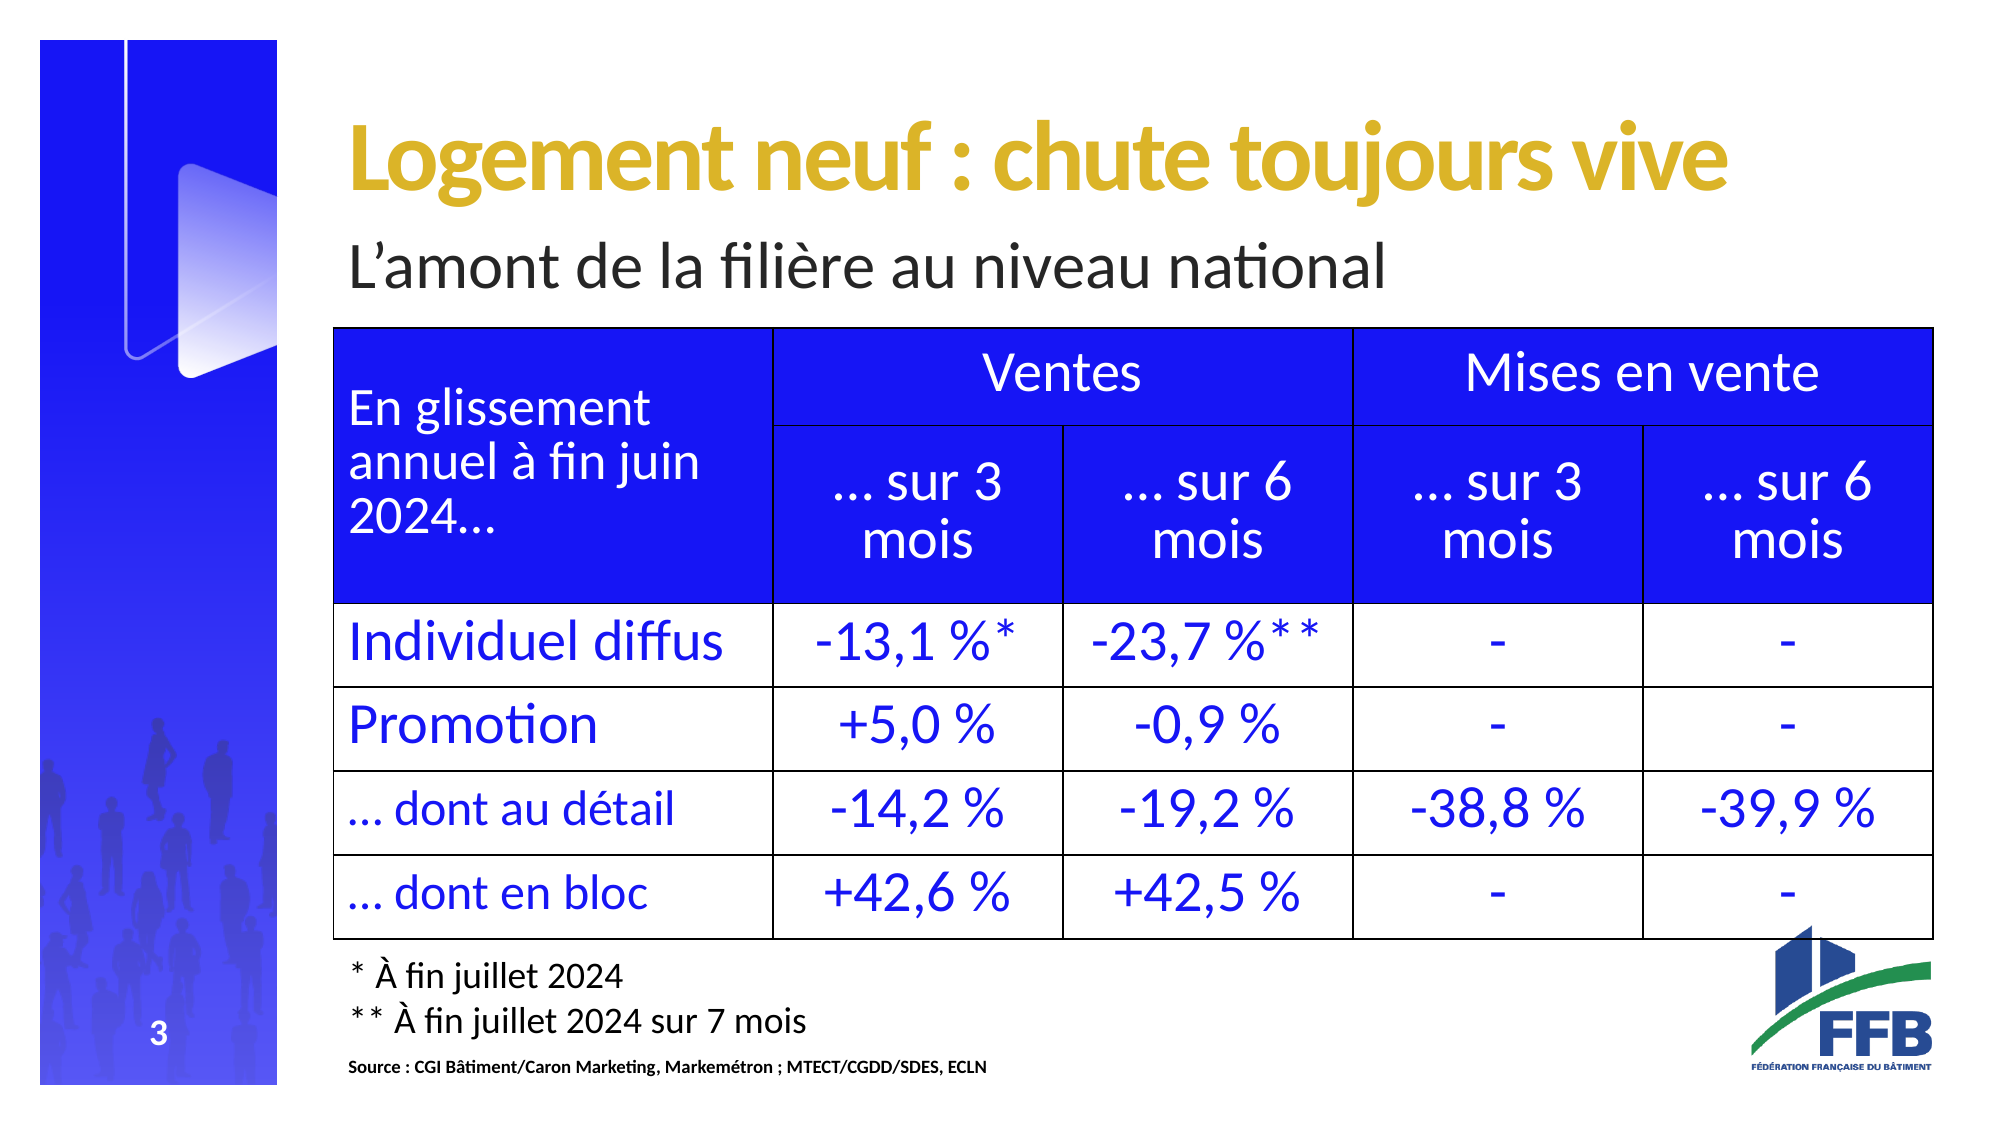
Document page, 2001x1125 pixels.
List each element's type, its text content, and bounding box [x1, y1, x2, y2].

table_cell Promotion [334, 688, 772, 770]
table_cell +42,5 % [1064, 856, 1352, 938]
table_cell -0,9 % [1064, 688, 1352, 770]
table_header Mises en vente [1354, 329, 1932, 425]
table_cell -39,9 % [1644, 772, 1932, 854]
table_header Ventes [774, 329, 1352, 425]
table_cell … sur 3 mois [1354, 426, 1642, 603]
table_cell … dont au détail [334, 772, 772, 854]
picture [1751, 940, 1932, 1072]
table_cell -38,8 % [1354, 772, 1642, 854]
list L’amont de la filière au niveau national [333, 223, 1934, 299]
table_cell -13,1 %* [774, 604, 1062, 686]
table_cell … sur 6 mois [1064, 426, 1352, 603]
table_header En glissement annuel à fin juin 2024… [334, 329, 772, 603]
table_cell +5,0 % [774, 688, 1062, 770]
table_cell - [1644, 604, 1932, 686]
table_cell … sur 6 mois [1644, 426, 1932, 603]
table_cell - [1354, 604, 1642, 686]
table_cell … dont en bloc [334, 856, 772, 938]
picture [123, 37, 281, 381]
table_cell -19,2 % [1064, 772, 1352, 854]
list Source : CGI Bâtiment/Caron Marketing, Markemétron ; MTECT/CGDD/SDES, ECLN [333, 1050, 1681, 1087]
table_cell Individuel diffus [334, 604, 772, 686]
picture [40, 717, 277, 1085]
table_cell - [1644, 856, 1932, 938]
table_cell - [1354, 688, 1642, 770]
list Logement neuf : chute toujours vive [333, 97, 1975, 223]
text_box * À fin juillet 2024 ** À fin juillet 2024 sur 7 mois [333, 943, 1801, 1049]
table_cell +42,6 % [774, 856, 1062, 938]
table_cell … sur 3 mois [774, 426, 1062, 603]
table_cell -14,2 % [774, 772, 1062, 854]
table_cell -23,7 %** [1064, 604, 1352, 686]
table_cell - [1354, 856, 1642, 938]
table_cell - [1644, 688, 1932, 770]
